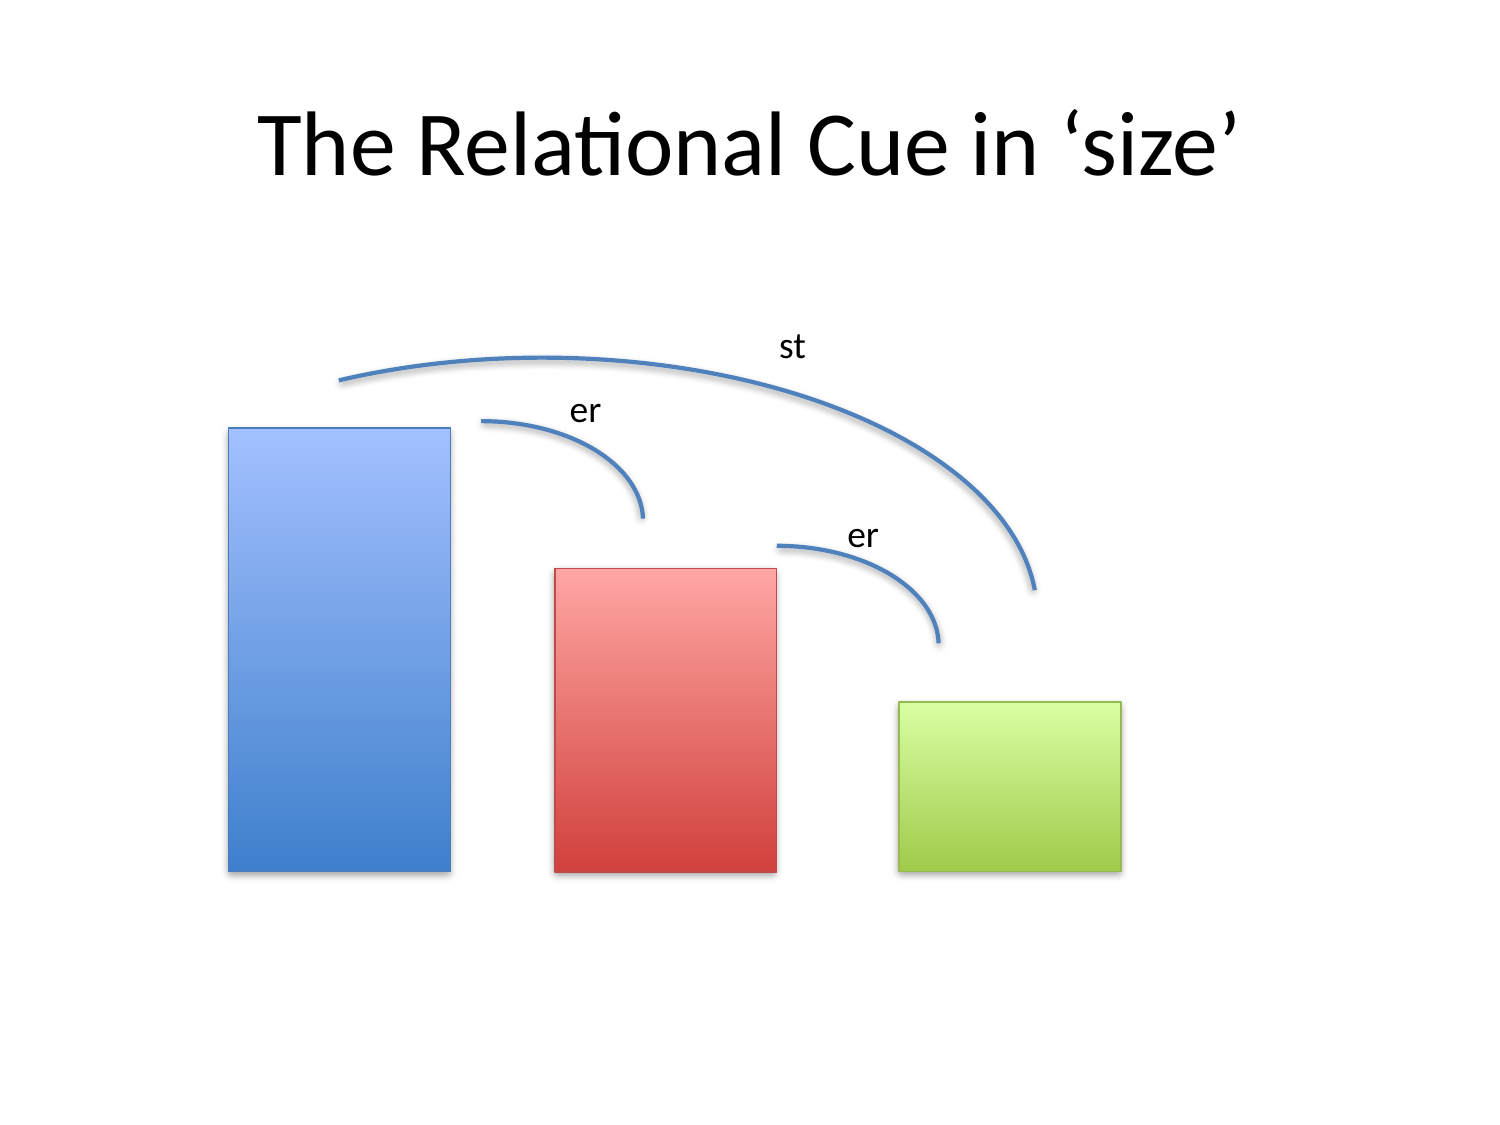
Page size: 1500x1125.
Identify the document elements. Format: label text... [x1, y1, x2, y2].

text_box er [832, 502, 966, 563]
text_box [898, 701, 1122, 872]
text_box [338, 355, 1037, 615]
title The Relational Cue in ‘size’ [75, 45, 1425, 233]
text_box [554, 609, 777, 873]
text_box [776, 602, 941, 646]
text_box st [764, 313, 898, 373]
text_box er [554, 378, 689, 438]
text_box [228, 427, 451, 872]
